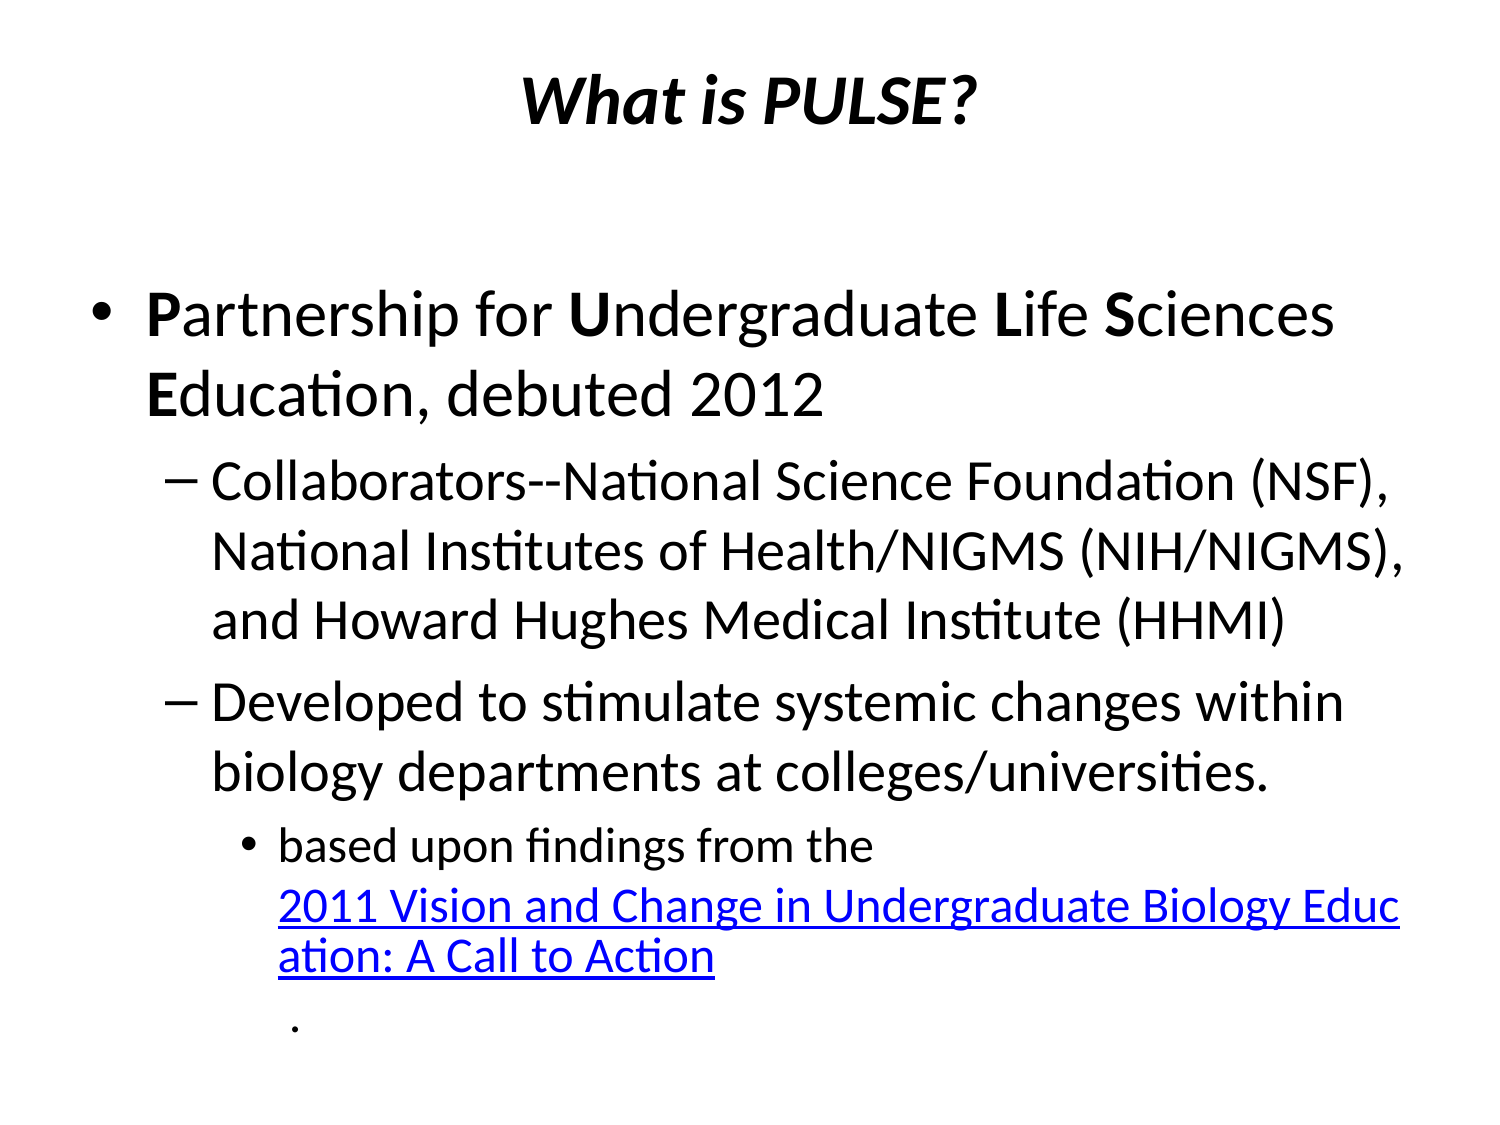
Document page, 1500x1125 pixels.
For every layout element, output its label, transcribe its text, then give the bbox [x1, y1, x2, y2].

list Partnership for Undergraduate Life Sciences Education, debuted 2012 Collaborators--National Science Foundation (NSF), National Institutes of Health/NIGMS (NIH/NIGMS), and Howard Hughes Medical Institute (HHMI) Developed to stimulate systemic changes within biology departments at colleges/universities. based upon findings from the 2011 Vision and Change in Undergraduate Biology Education: A Call to Action . [75, 262, 1425, 1005]
title What is PULSE? [75, 45, 1425, 233]
